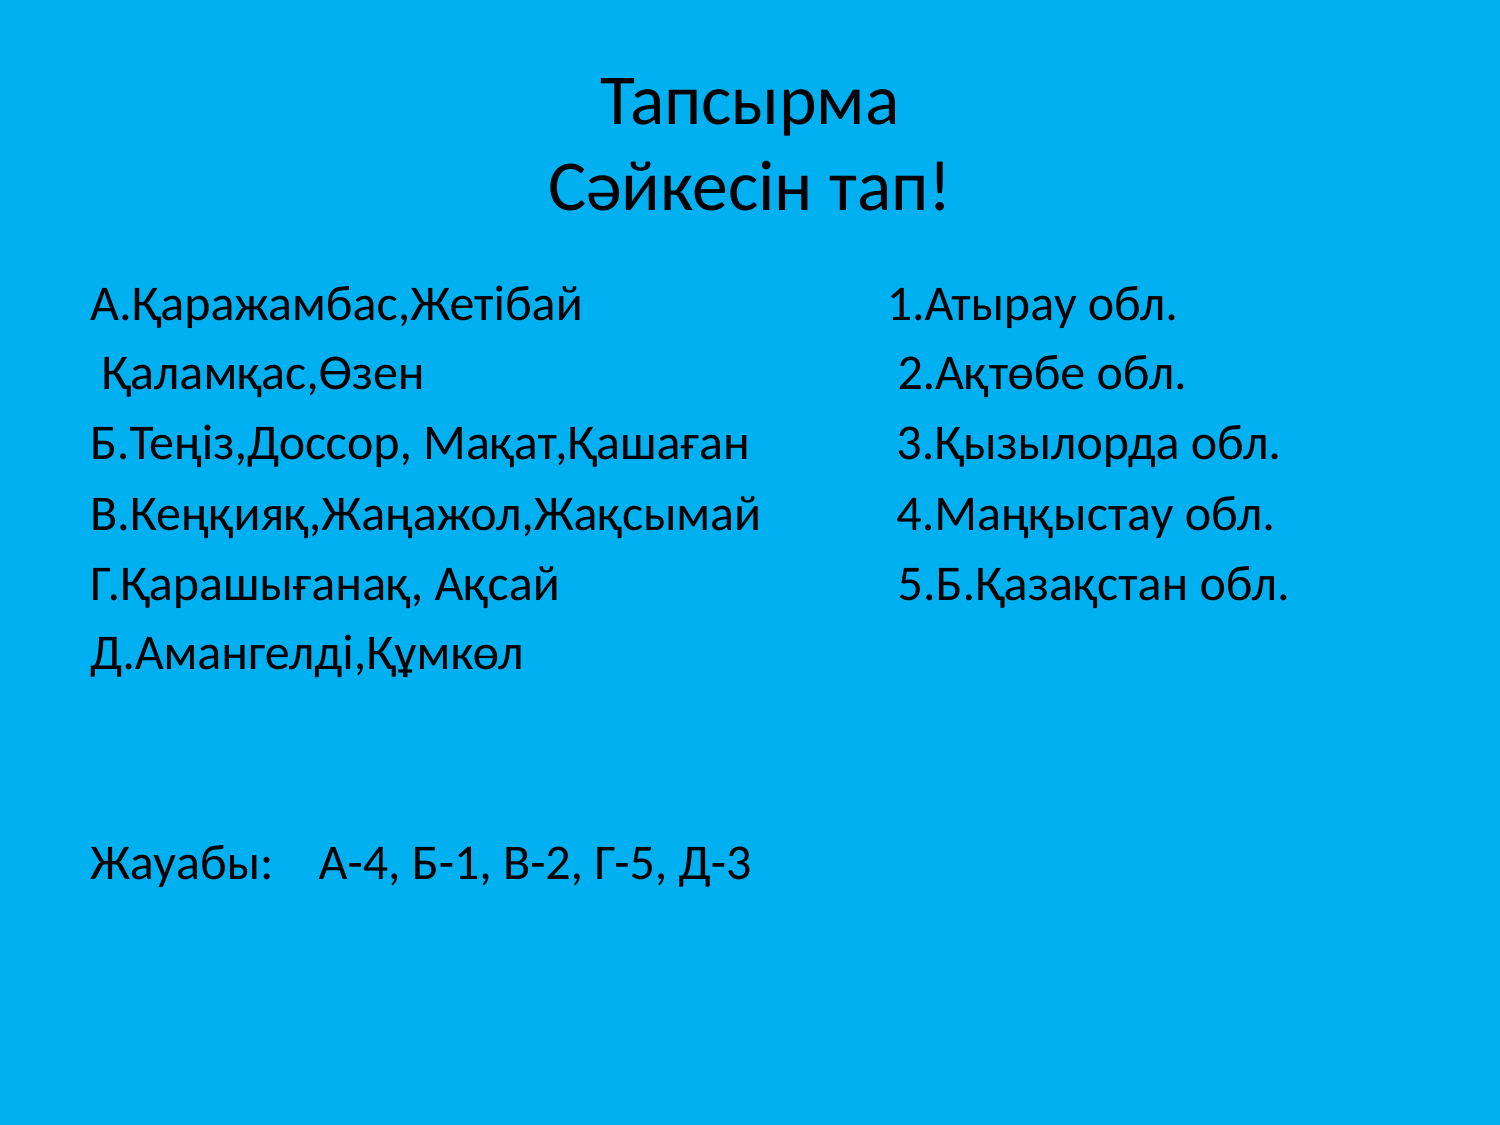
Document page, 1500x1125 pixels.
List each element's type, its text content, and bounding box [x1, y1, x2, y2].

title Тапсырма Сәйкесін тап! [75, 45, 1425, 233]
list А.Қаражамбас,Жетібай 1.Атырау обл. Қаламқас,Өзен 2.Ақтөбе обл. Б.Теңіз,Доссор, Мақат,Қашаған 3.Қызылорда обл. В.Кеңқияқ,Жаңажол,Жақсымай 4.Маңқыстау обл. Г.Қарашығанақ, Ақсай 5.Б.Қазақстан обл. Д.Амангелді,Құмкөл Жауабы: А-4, Б-1, В-2, Г-5, Д-3 [75, 262, 1425, 1005]
